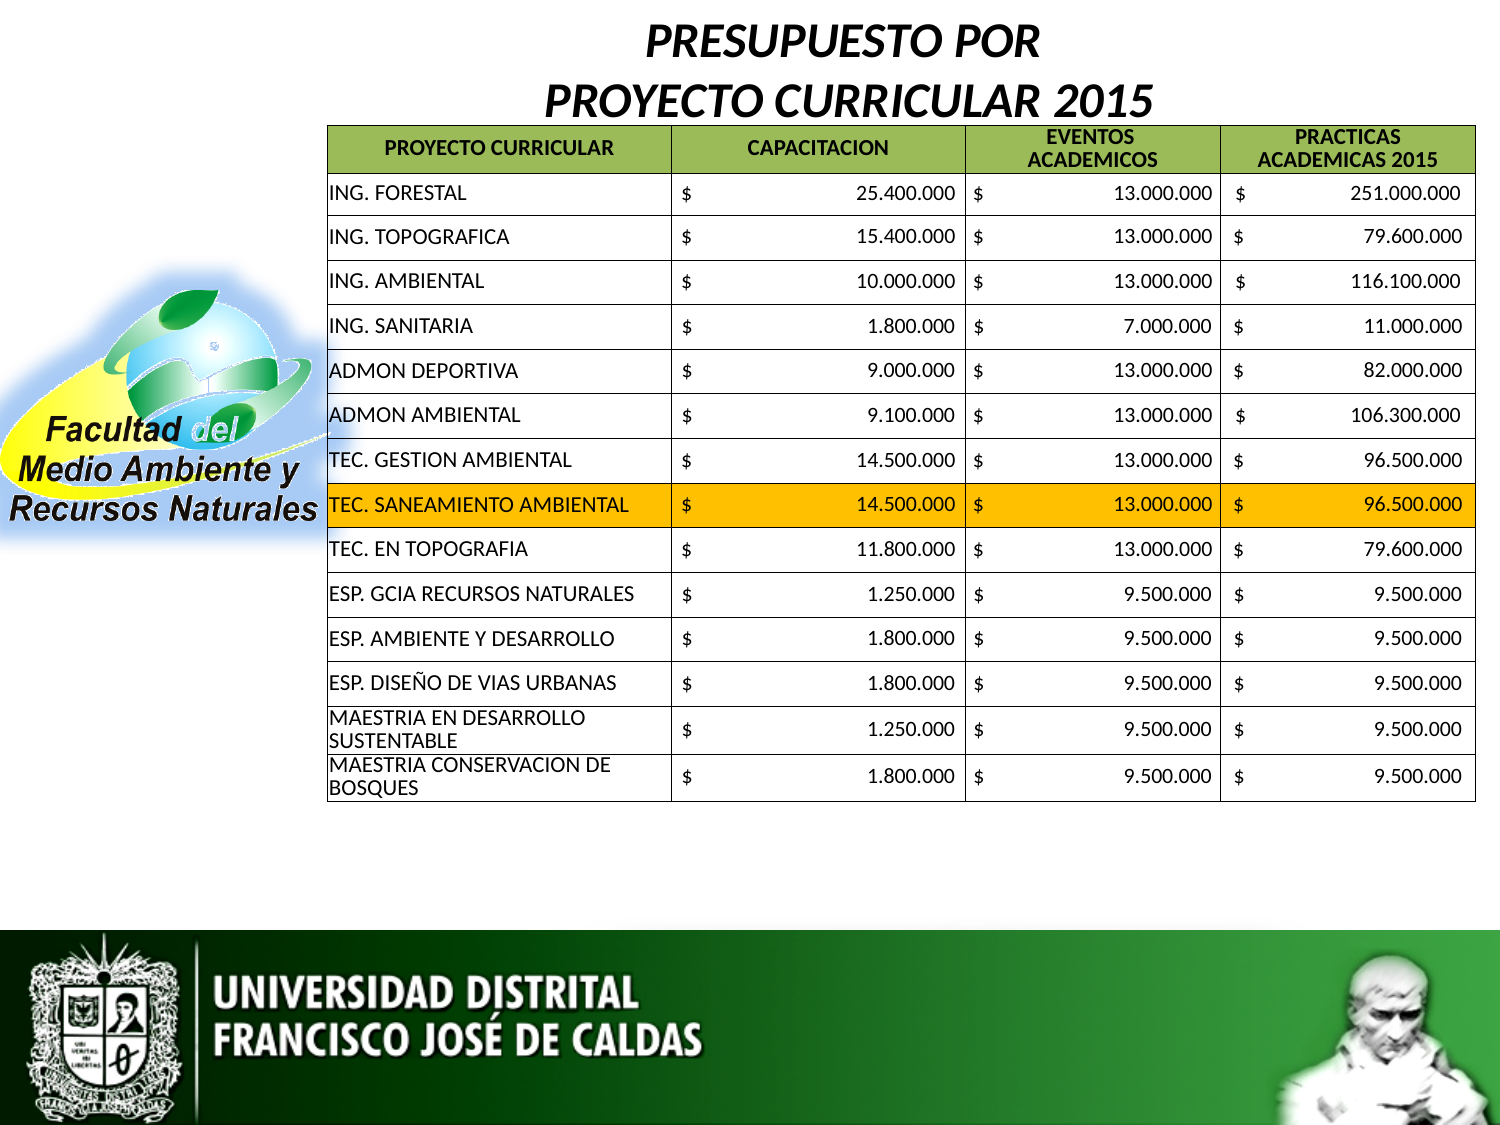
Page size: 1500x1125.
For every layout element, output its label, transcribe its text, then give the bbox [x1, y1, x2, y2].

table_cell $ 25.400.000 [672, 174, 965, 215]
table_cell ESP. DISEÑO DE VIAS URBANAS [328, 662, 671, 706]
table_cell ADMON AMBIENTAL [336, 394, 671, 438]
table_cell $ 9.500.000 [966, 618, 1220, 661]
table_cell $ 13.000.000 [966, 484, 1220, 527]
table_cell ADMON DEPORTIVA [336, 350, 671, 393]
table_cell $ 1.800.000 [672, 662, 965, 706]
table_cell $ 251.000.000 [1221, 174, 1475, 215]
table_cell $ 7.000.000 [966, 305, 1220, 349]
table_cell $ 11.800.000 [672, 528, 965, 572]
table_cell ING. SANITARIA [336, 305, 671, 349]
table_cell TEC. GESTION AMBIENTAL [336, 439, 671, 483]
table_cell $ 82.000.000 [1221, 350, 1475, 393]
table_cell $ 9.000.000 [672, 350, 965, 393]
table_cell $ 9.500.000 [1221, 662, 1475, 706]
table_cell $ 13.000.000 [966, 174, 1220, 215]
table_cell $ 13.000.000 [966, 350, 1220, 393]
table_cell TEC. EN TOPOGRAFIA [328, 528, 671, 572]
table_cell $ 9.500.000 [1221, 755, 1475, 801]
table_cell MAESTRIA EN DESARROLLO SUSTENTABLE [328, 707, 671, 754]
table_cell $ 1.250.000 [672, 707, 965, 754]
table_cell $ 9.500.000 [1221, 618, 1475, 661]
table_cell $ 13.000.000 [966, 216, 1220, 260]
table_cell $ 9.500.000 [966, 755, 1220, 801]
table_cell $ 14.500.000 [672, 484, 965, 527]
table_cell $ 11.000.000 [1221, 305, 1475, 349]
text_box PRESUPUESTO POR PROYECTO CURRICULAR 2015 [234, 0, 1465, 153]
table_cell $ 13.000.000 [966, 261, 1220, 304]
table_cell $ 106.300.000 [1221, 394, 1475, 438]
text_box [0, 930, 1500, 1125]
table_cell $ 9.500.000 [1221, 573, 1475, 617]
table_header PROYECTO CURRICULAR [328, 126, 671, 173]
table_cell ESP. GCIA RECURSOS NATURALES [328, 573, 671, 617]
table_cell $ 9.500.000 [966, 573, 1220, 617]
table_cell $ 1.800.000 [672, 305, 965, 349]
table_cell $ 96.500.000 [1221, 484, 1475, 527]
table_cell $ 13.000.000 [966, 528, 1220, 572]
table_cell $ 79.600.000 [1221, 216, 1475, 260]
table_cell TEC. SANEAMIENTO AMBIENTAL [333, 484, 671, 527]
table_cell $ 9.500.000 [966, 662, 1220, 706]
table_cell $ 116.100.000 [1221, 261, 1475, 304]
table_cell ING. AMBIENTAL [328, 261, 671, 304]
table_cell $ 79.600.000 [1221, 528, 1475, 572]
table_cell $ 13.000.000 [966, 439, 1220, 483]
table_cell $ 1.800.000 [672, 755, 965, 801]
table_cell MAESTRIA CONSERVACION DE BOSQUES [328, 755, 671, 801]
picture [0, 290, 331, 521]
table_cell ING. TOPOGRAFICA [328, 216, 671, 260]
table_cell $ 14.500.000 [672, 439, 965, 483]
table_cell $ 9.500.000 [1221, 707, 1475, 754]
table_cell $ 1.800.000 [672, 618, 965, 661]
table_cell $ 15.400.000 [672, 216, 965, 260]
table_cell $ 13.000.000 [966, 394, 1220, 438]
table_header EVENTOS ACADEMICOS [966, 126, 1220, 173]
table_cell $ 9.500.000 [966, 707, 1220, 754]
table_cell $ 10.000.000 [672, 261, 965, 304]
table_cell $ 96.500.000 [1221, 439, 1475, 483]
table_cell ESP. AMBIENTE Y DESARROLLO [328, 618, 671, 661]
table_cell ING. FORESTAL [328, 174, 671, 215]
table_header PRACTICAS ACADEMICAS 2015 [1221, 126, 1475, 173]
table_cell $ 1.250.000 [672, 573, 965, 617]
table_header CAPACITACION [672, 126, 965, 173]
table_cell $ 9.100.000 [672, 394, 965, 438]
